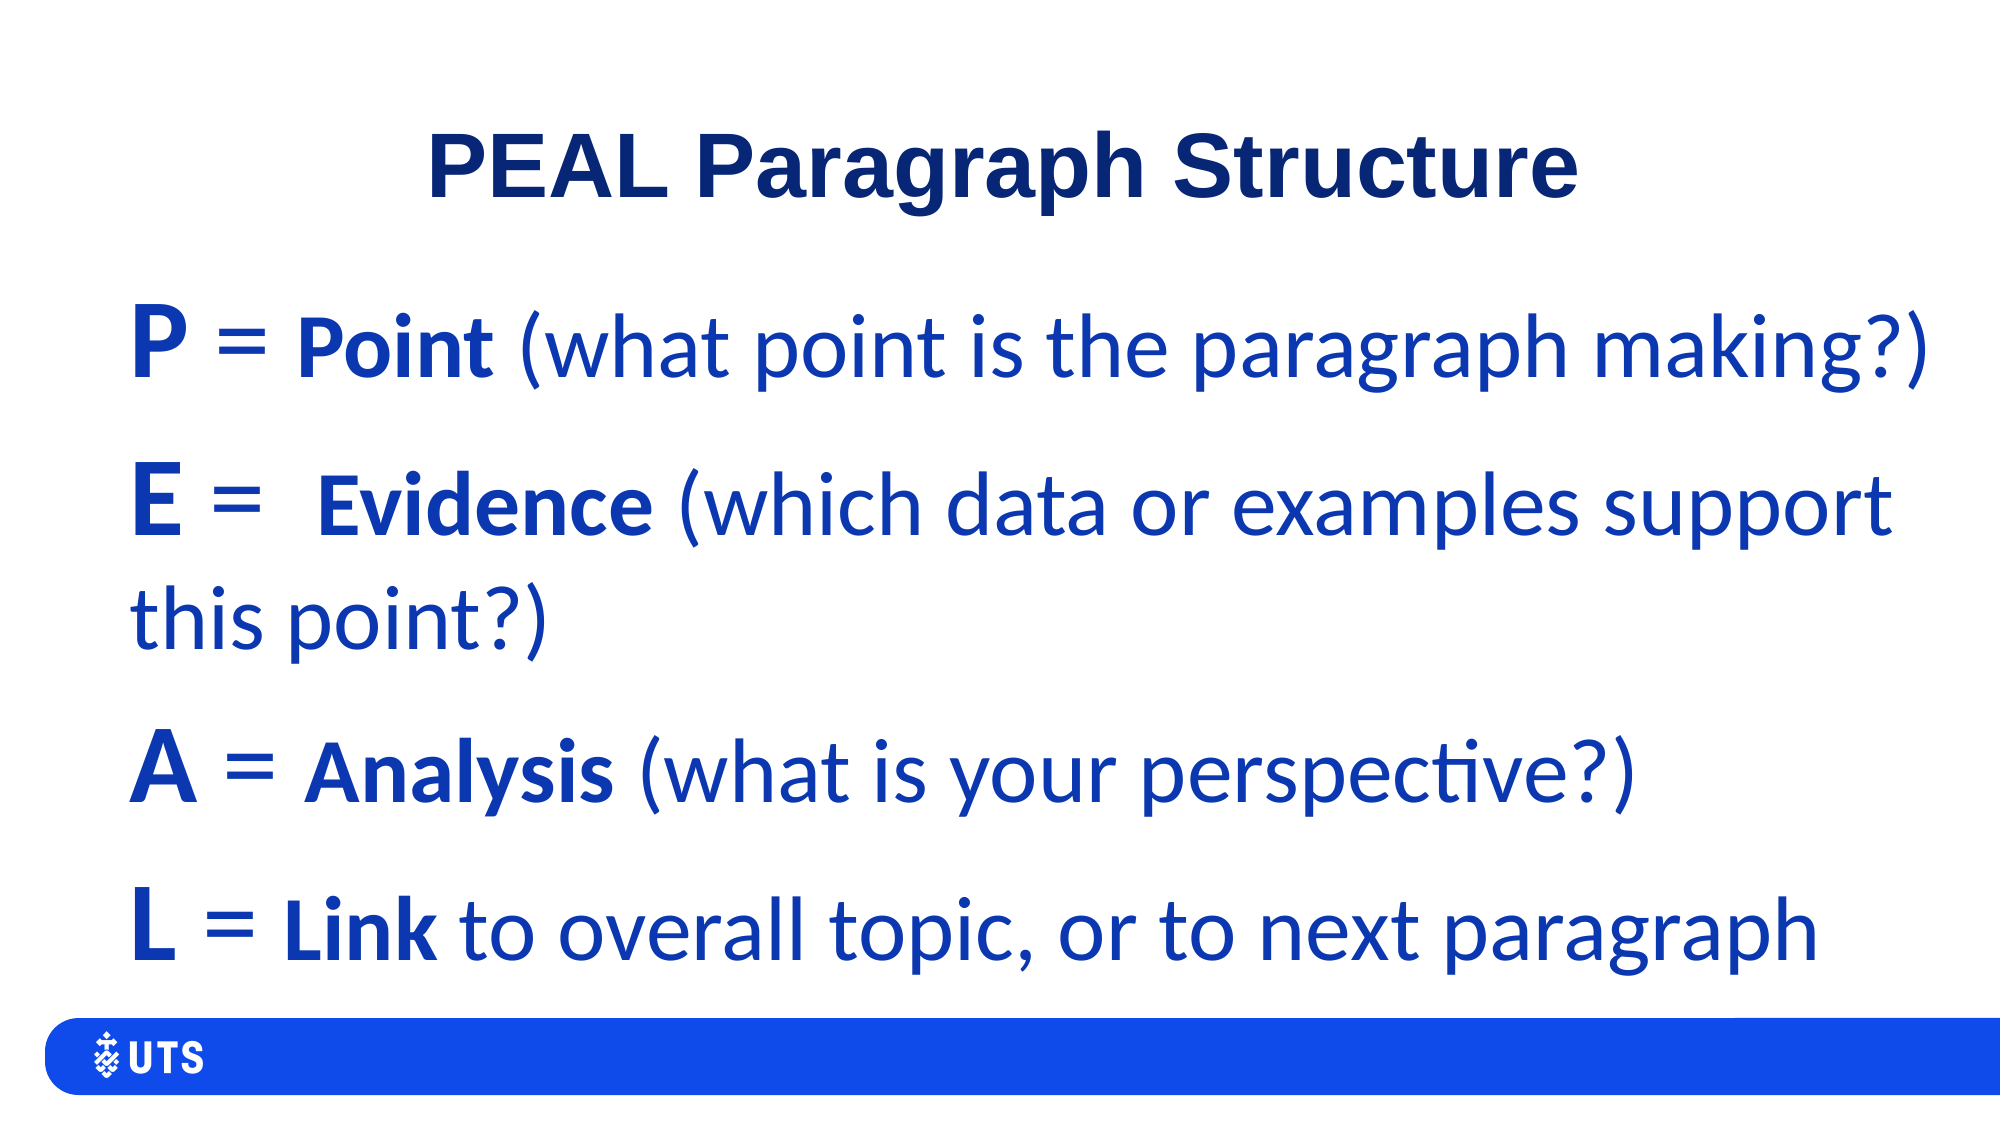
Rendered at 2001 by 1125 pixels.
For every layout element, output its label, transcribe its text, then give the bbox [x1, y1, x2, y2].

list P = Point (what point is the paragraph making?) E = Evidence (which data or examples support this point?) A = Analysis (what is your perspective?) L = Link to overall topic, or to next paragraph [114, 258, 2000, 991]
picture [94, 1031, 203, 1078]
title PEAL Paragraph Structure [49, 43, 1959, 208]
